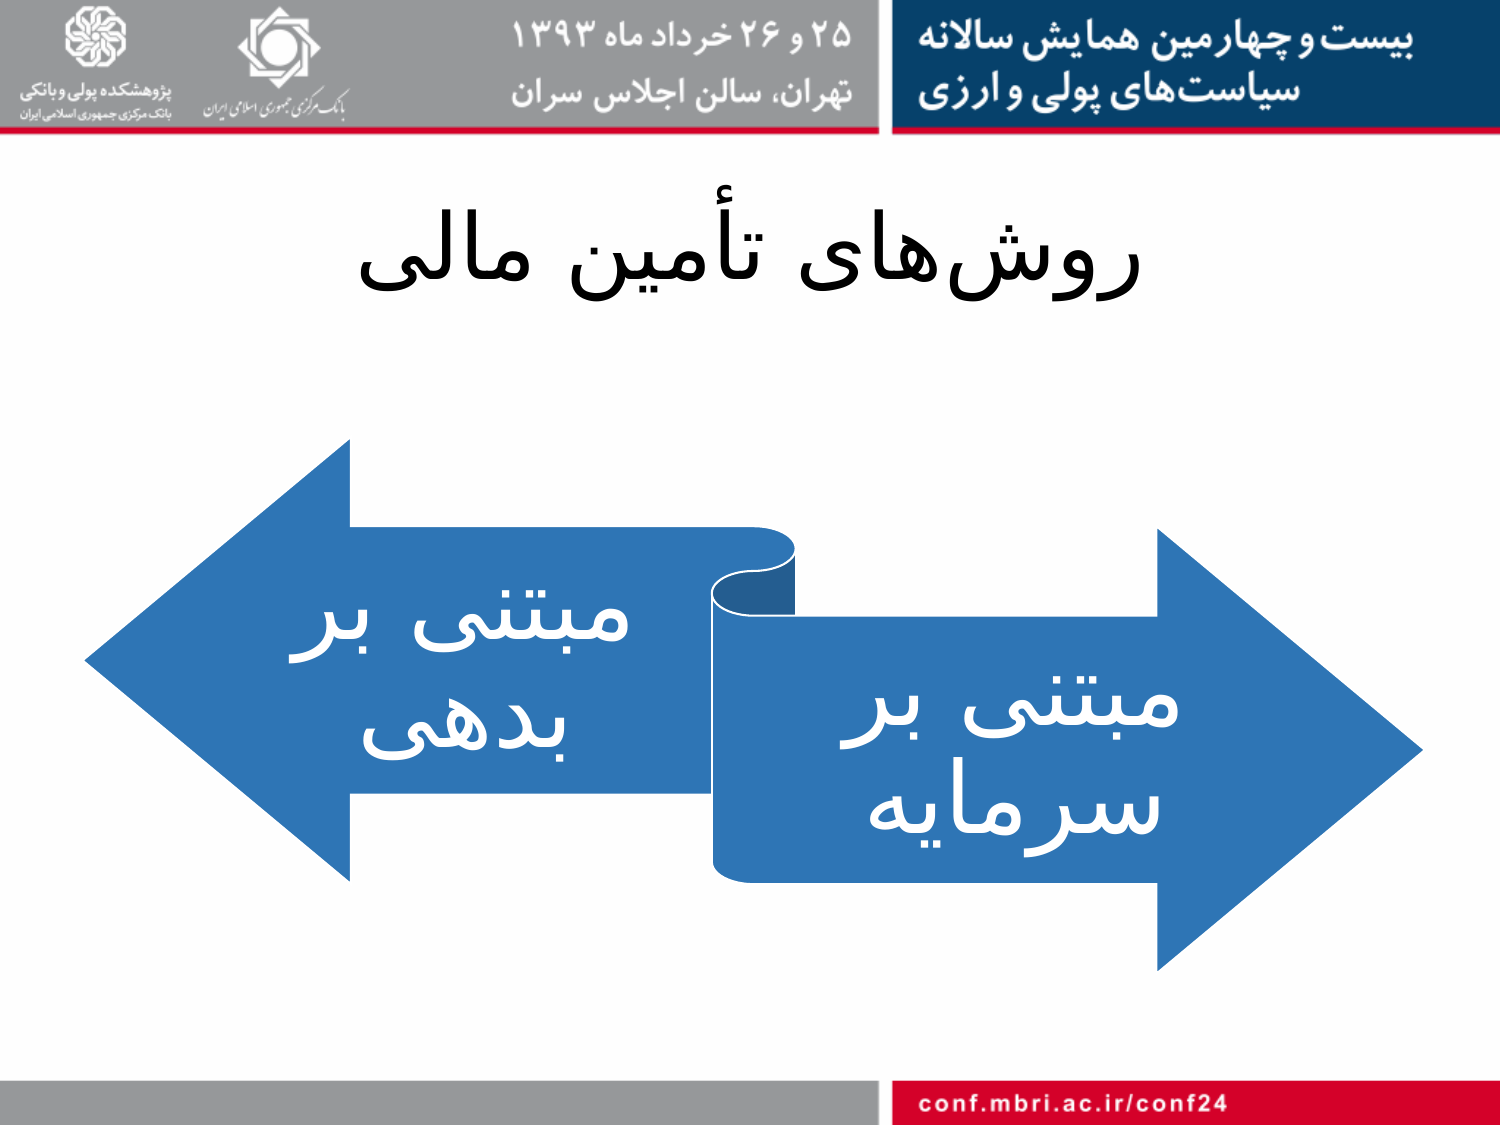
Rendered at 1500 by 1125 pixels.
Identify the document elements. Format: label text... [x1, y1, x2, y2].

title روش‌های تأمین مالی [103, 140, 1397, 359]
picture [0, 0, 1500, 1125]
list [82, 361, 1425, 1049]
